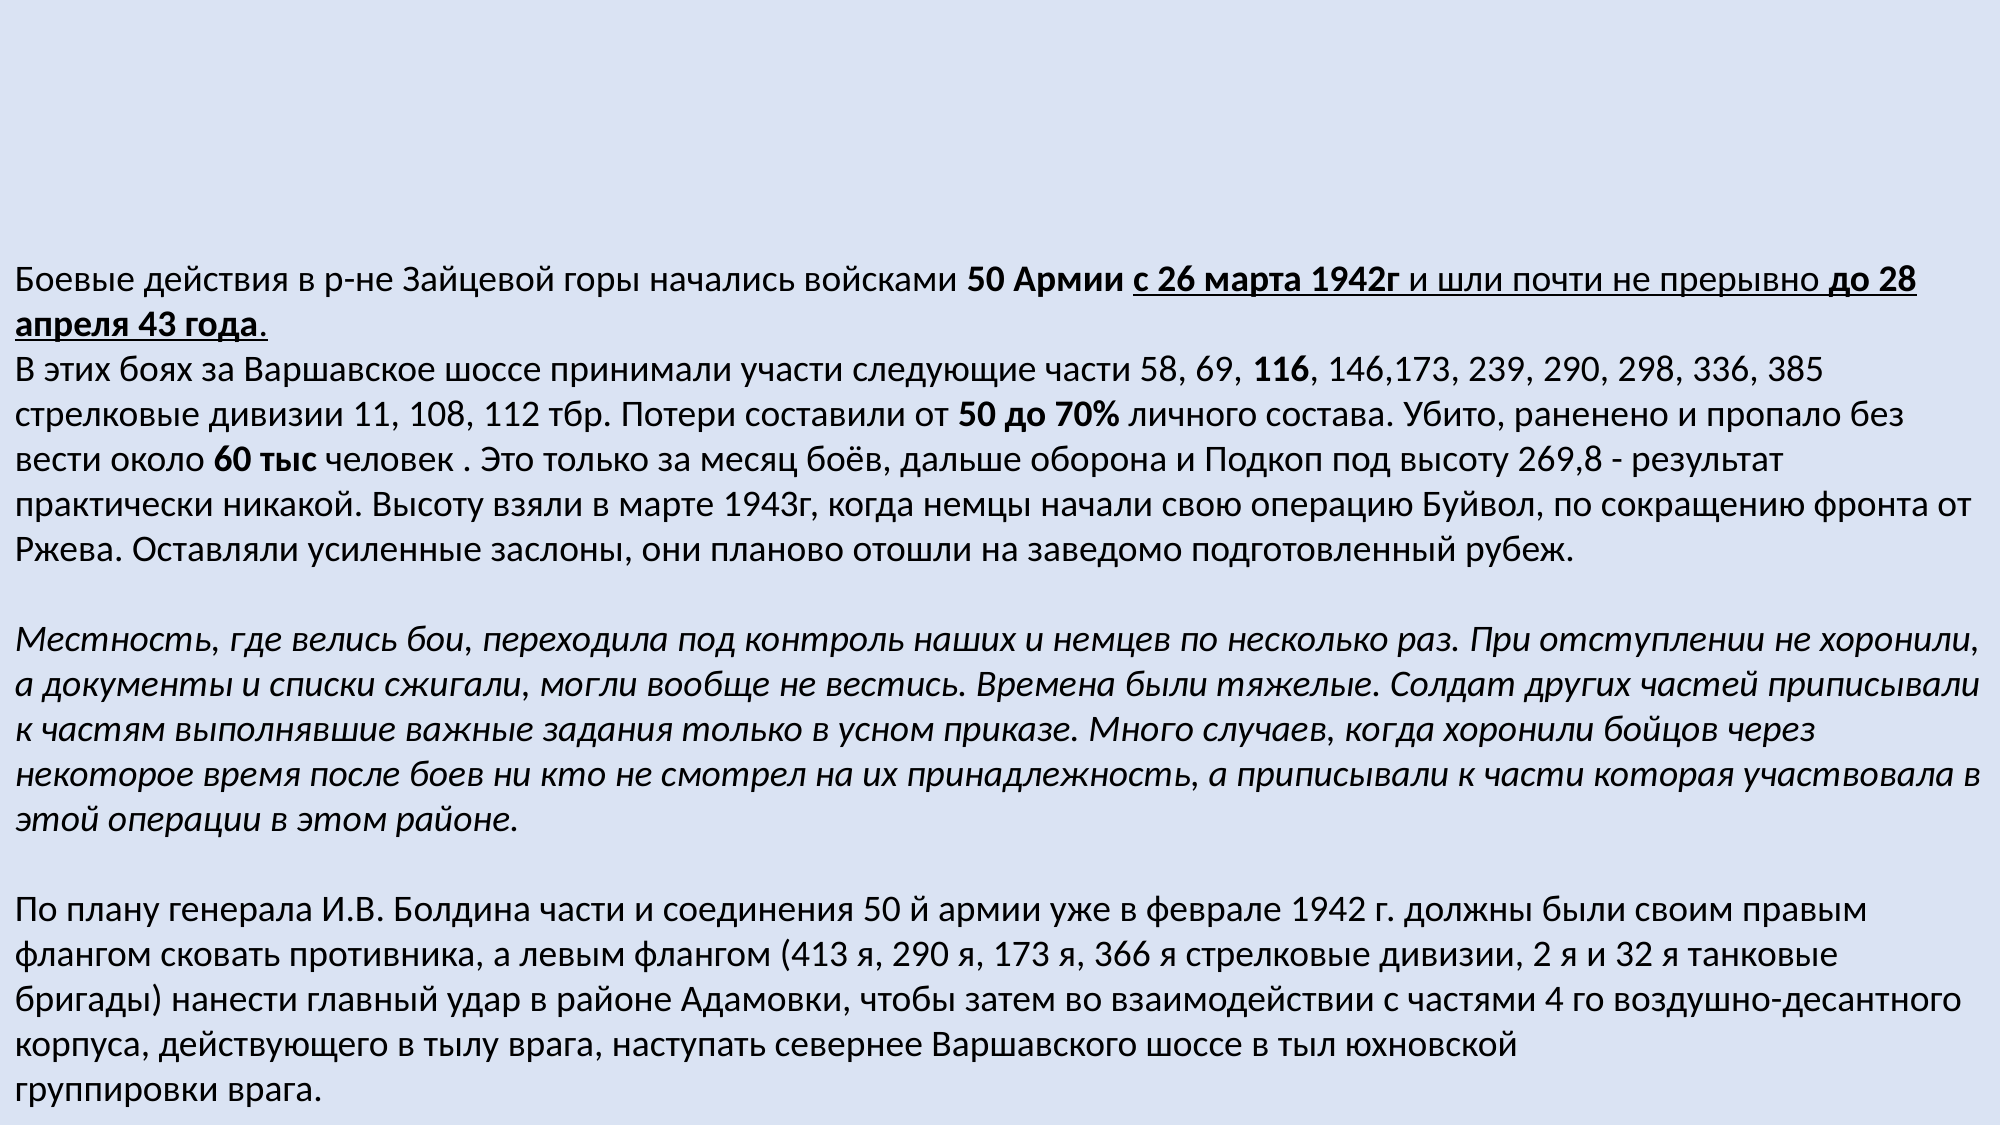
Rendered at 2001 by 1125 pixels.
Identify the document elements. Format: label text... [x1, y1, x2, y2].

text_box Боевые действия в р-не Зайцевой горы начались войсками 50 Армии с 26 марта 1942г и шли почти не прерывно до 28 апреля 43 года. В этих боях за Варшавское шоссе принимали участи следующие части 58, 69, 116, 146,173, 239, 290, 298, 336, 385 стрелковые дивизии 11, 108, 112 тбр. Потери составили от 50 до 70% личного состава. Убито, раненено и пропало без вести около 60 тыс человек . Это только за месяц боёв, дальше оборона и Подкоп под высоту 269,8 - результат практически никакой. Высоту взяли в марте 1943г, когда немцы начали свою операцию Буйвол, по сокращению фронта от Ржева. Оставляли усиленные заслоны, они планово отошли на заведомо подготовленный рубеж. Местность, где велись бои, переходила под контроль наших и немцев по несколько раз. При отступлении не хоронили, а документы и списки сжигали, могли вообще не вестись. Времена были тяжелые. Солдат других частей приписывали к частям выполнявшие важные задания только в усном приказе. Много случаев, когда хоронили бойцов через некоторое время после боев ни кто не смотрел на их принадлежность, а приписывали к части которая участвовала в этой операции в этом районе. По плану генерала И.В. Болдина части и соединения 50 й армии уже в феврале 1942 г. должны были своим правым флангом сковать противника, а левым флангом (413 я, 290 я, 173 я, 366 я стрелковые дивизии, 2 я и 32 я танковые бригады) нанести главный удар в районе Адамовки, чтобы затем во взаимодействии с частями 4 го воздушно-десантного корпуса, действующего в тылу врага, наступать севернее Варшавского шоссе в тыл юхновской группировки врага. [0, 246, 2000, 1117]
